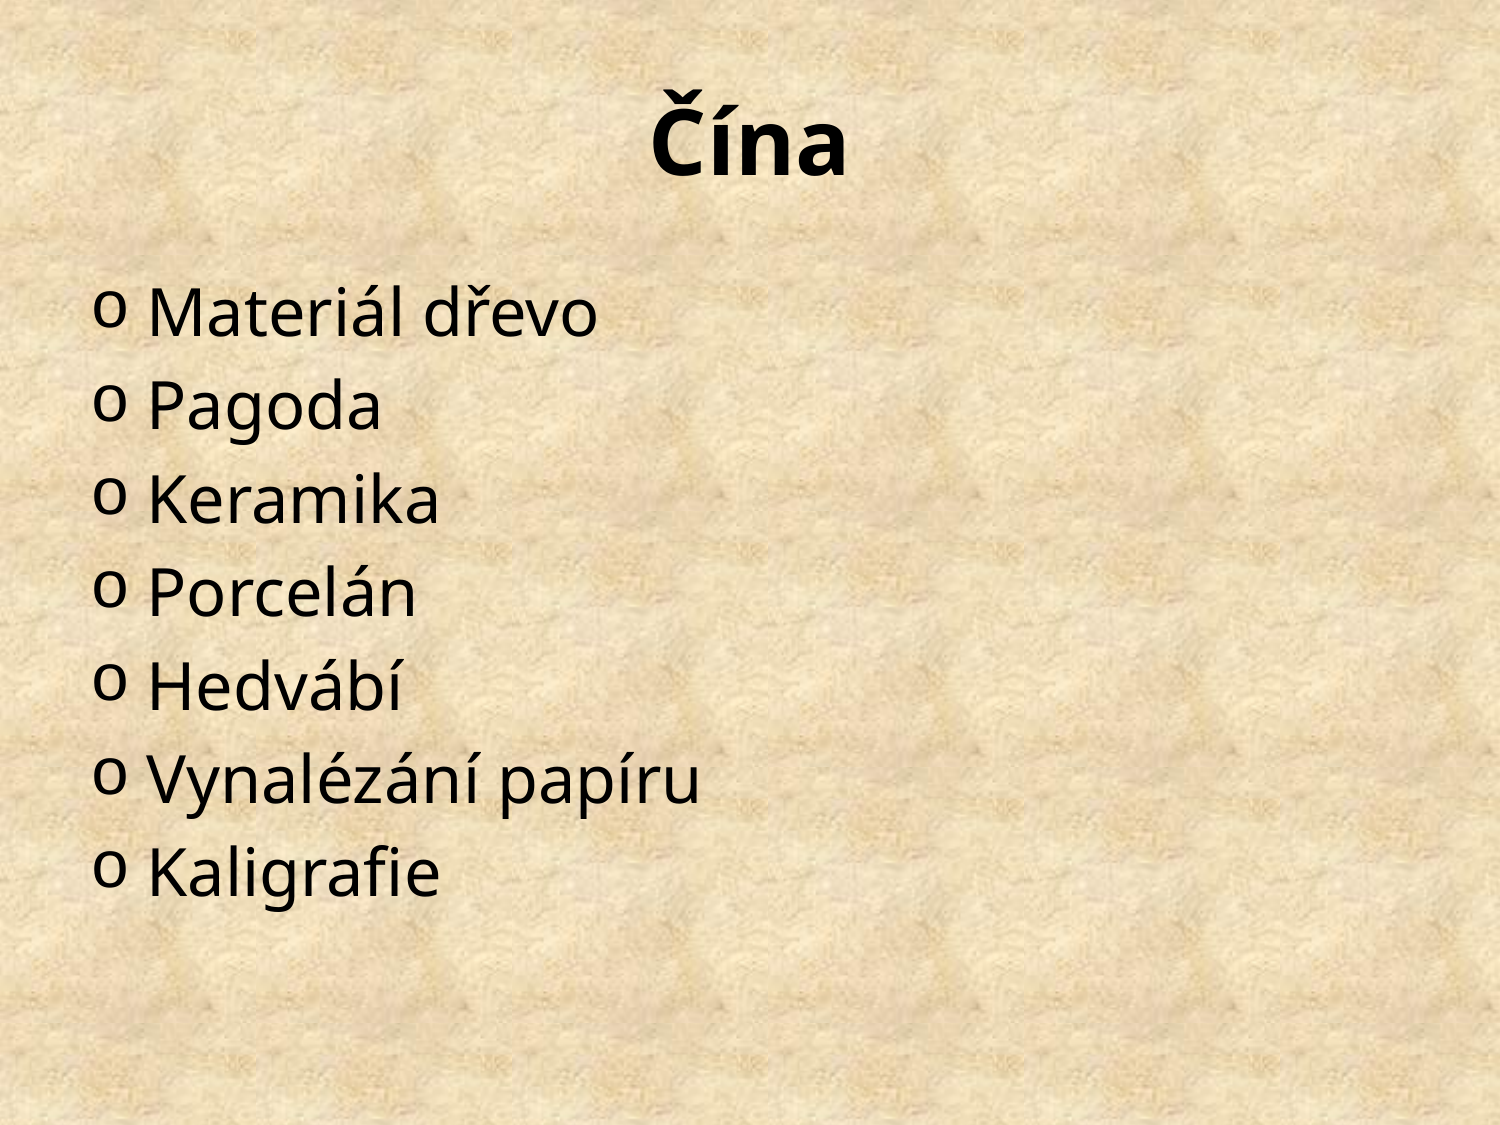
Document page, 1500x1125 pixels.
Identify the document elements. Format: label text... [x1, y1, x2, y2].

picture [0, 0, 1500, 1125]
title Čína [75, 45, 1425, 233]
list Materiál dřevo Pagoda Keramika Porcelán Hedvábí Vynalézání papíru Kaligrafie [75, 262, 1425, 1005]
